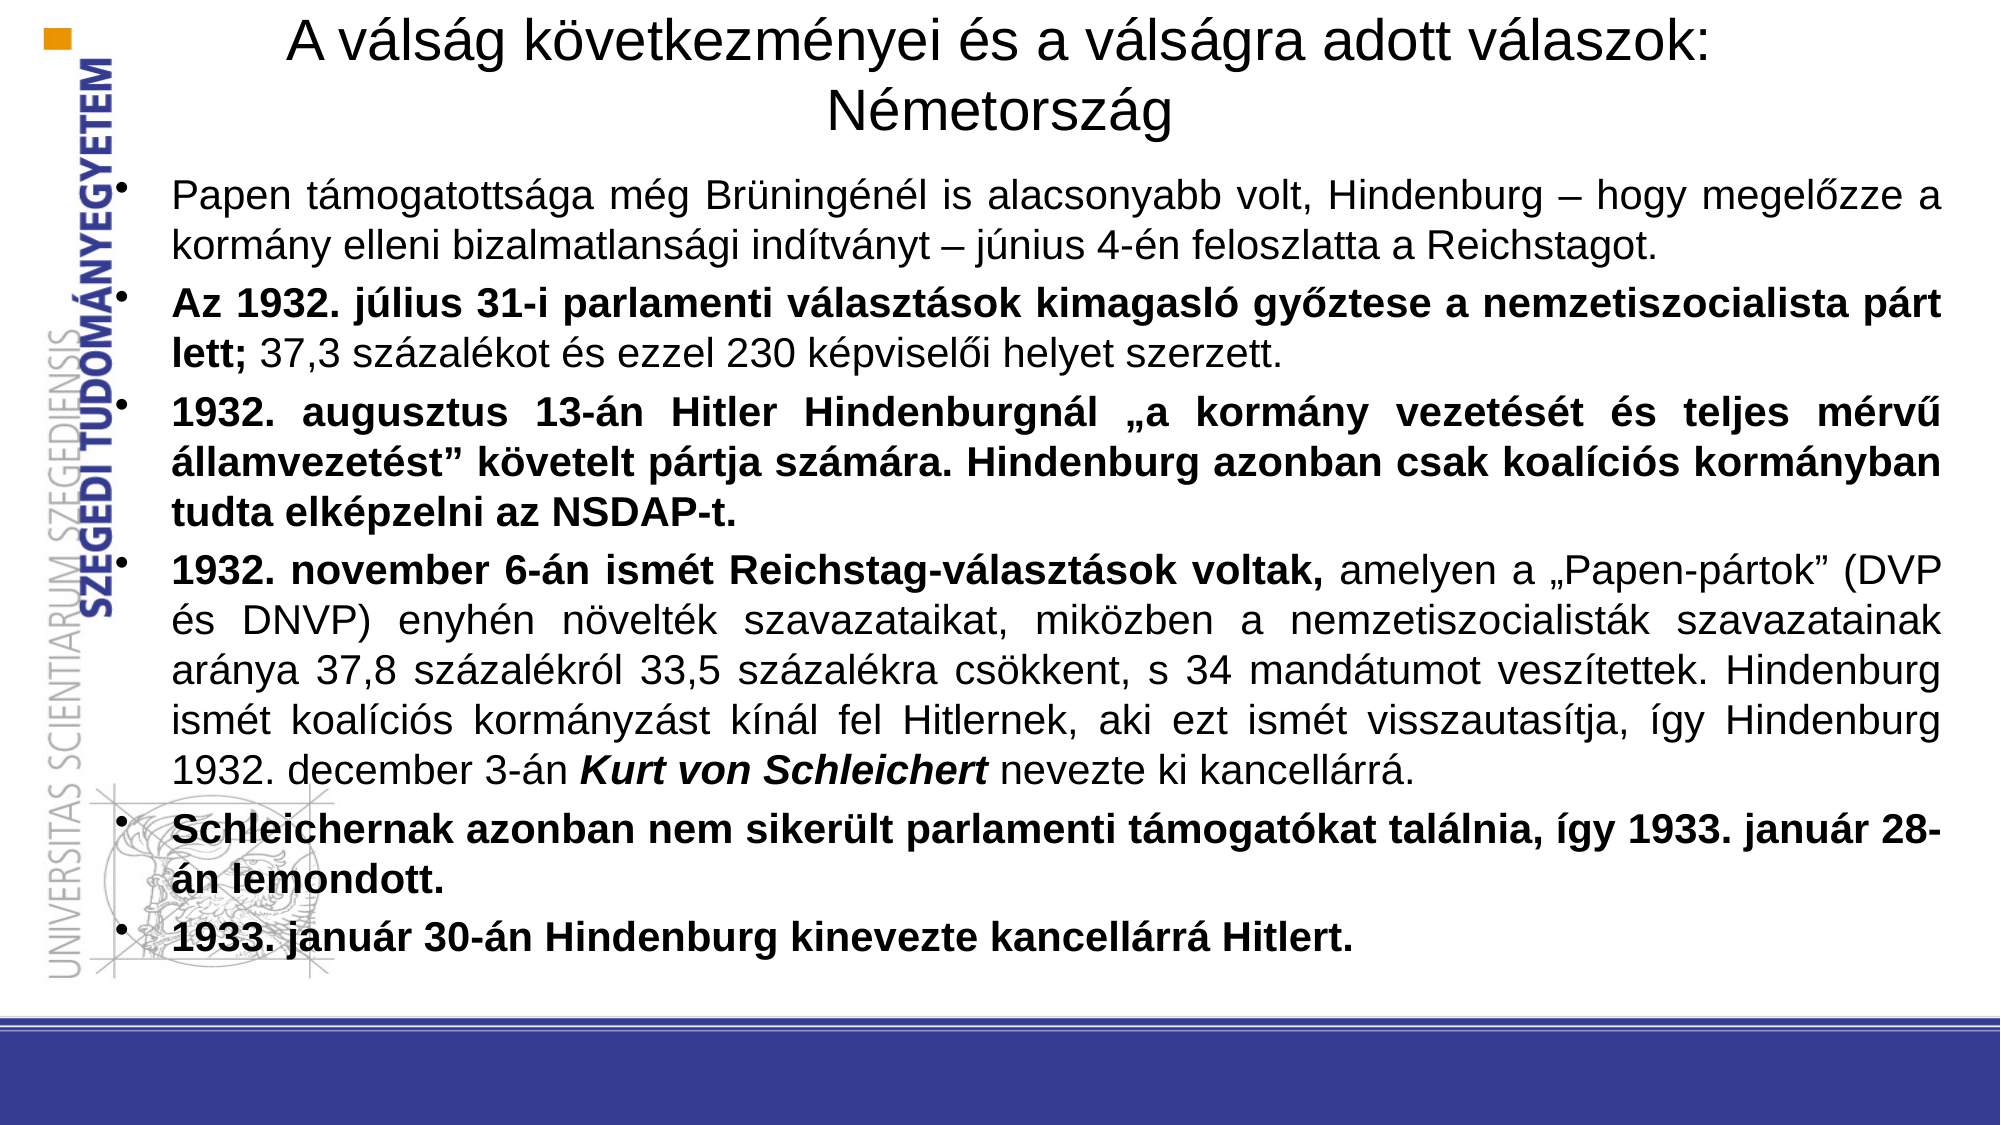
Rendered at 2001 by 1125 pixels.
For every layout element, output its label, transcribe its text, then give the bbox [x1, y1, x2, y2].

title A válság következményei és a válságra adott válaszok: Németország [99, 24, 1900, 160]
list Papen támogatottsága még Brüningénél is alacsonyabb volt, Hindenburg – hogy megelőzze a kormány elleni bizalmatlansági indítványt – június 4-én feloszlatta a Reichstagot. Az 1932. július 31-i parlamenti választások kimagasló győztese a nemzetiszocialista párt lett; 37,3 százalékot és ezzel 230 képviselői helyet szerzett. 1932. augusztus 13-án Hitler Hindenburgnál „a kormány vezetését és teljes mérvű államvezetést” követelt pártja számára. Hindenburg azonban csak koalíciós kormányban tudta elképzelni az NSDAP-t. 1932. november 6-án ismét Reichstag-választások voltak, amelyen a „Papen-pártok” (DVP és DNVP) enyhén növelték szavazataikat, miközben a nemzetiszocialisták szavazatainak aránya 37,8 százalékról 33,5 százalékra csökkent, s 34 mandátumot veszítettek. Hindenburg ismét koalíciós kormányzást kínál fel Hitlernek, aki ezt ismét visszautasítja, így Hindenburg 1932. december 3-án Kurt von Schleichert nevezte ki kancellárrá. Schleichernak azonban nem sikerült parlamenti támogatókat találnia, így 1933. január 28-án lemondott. 1933. január 30-án Hindenburg kinevezte kancellárrá Hitlert. [99, 160, 1958, 1025]
picture [0, 0, 2000, 1125]
